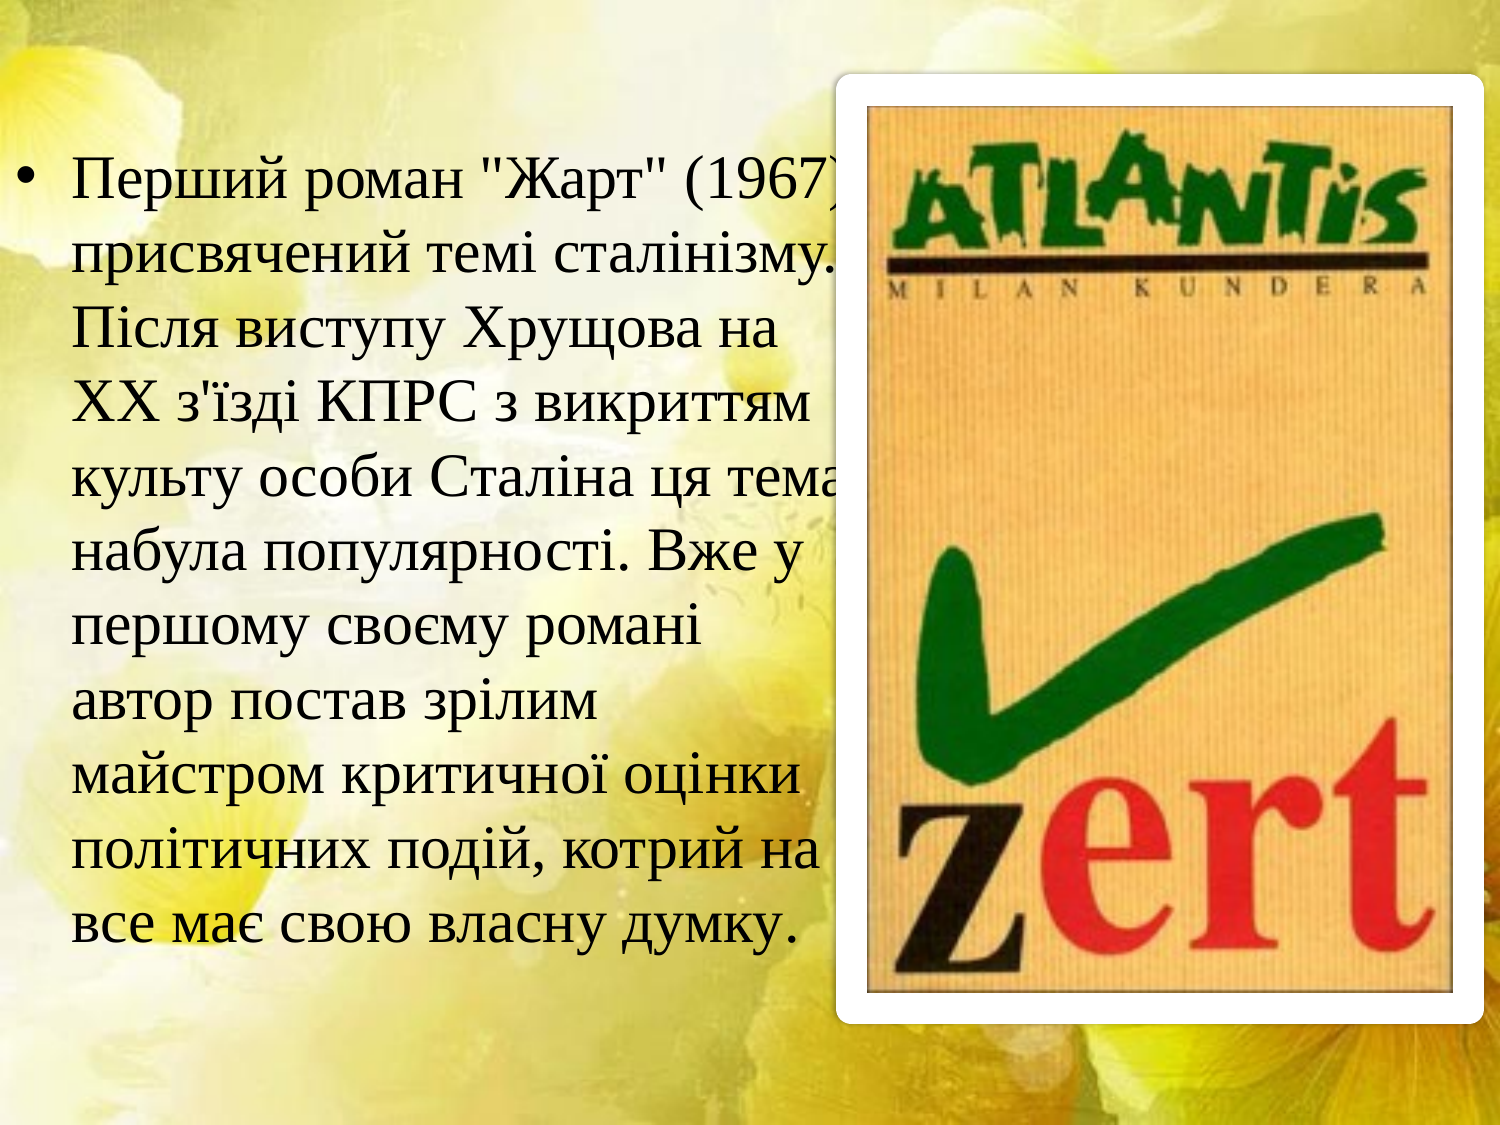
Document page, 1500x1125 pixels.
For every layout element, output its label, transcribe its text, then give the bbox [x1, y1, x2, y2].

picture [0, 0, 1500, 1125]
picture [866, 105, 1454, 994]
list Перший роман "Жарт" (1967) присвячений темі сталінізму. Після виступу Хрущова на XX з'їзді КПРС з викриттям культу особи Сталіна ця тема набула популярності. Вже у першому своєму романі автор постав зрілим майстром критичної оцінки політичних подій, котрий на все має свою власну думку. [0, 128, 830, 994]
